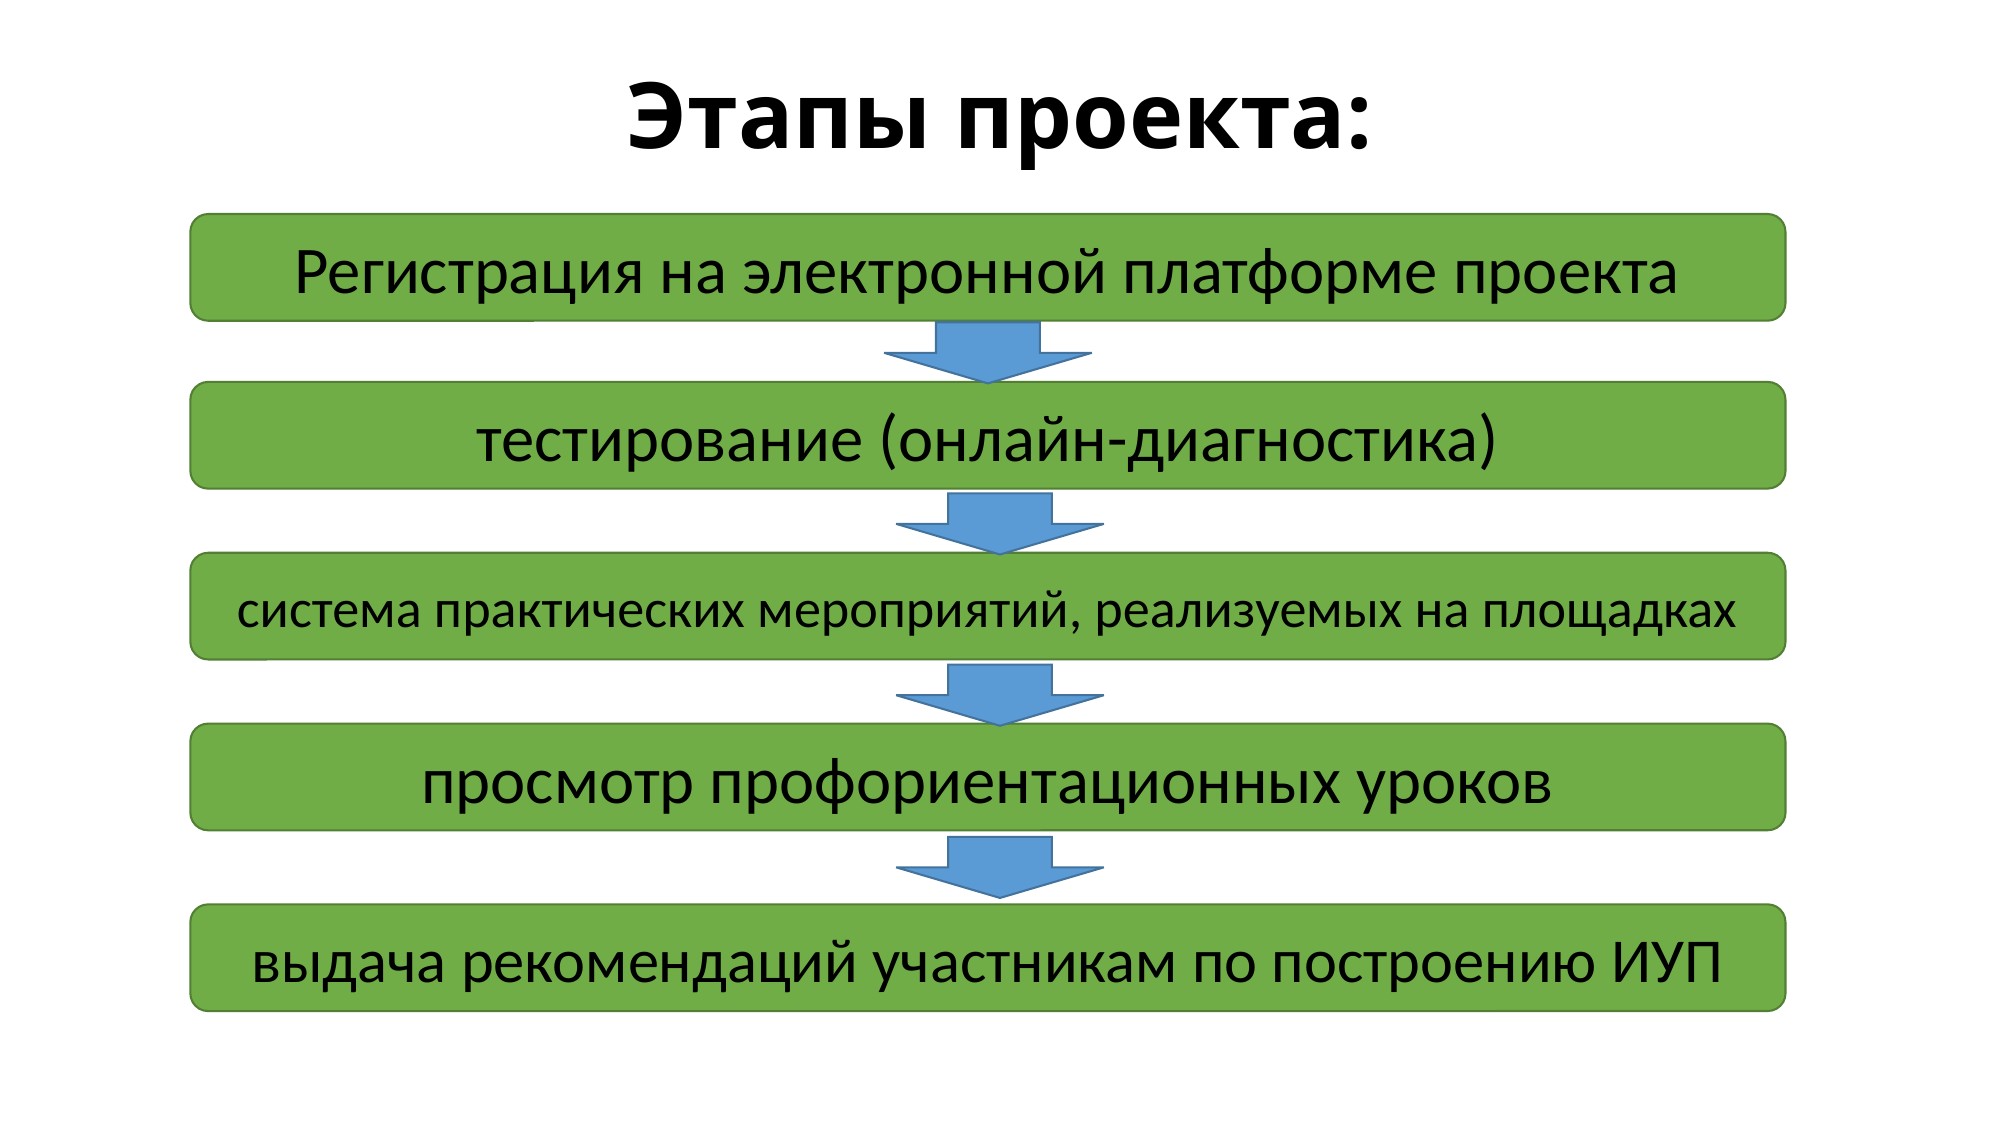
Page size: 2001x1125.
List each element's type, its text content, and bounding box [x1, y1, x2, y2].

text_box система практических мероприятий, реализуемых на площадках [189, 551, 1787, 661]
text_box [883, 321, 1093, 385]
text_box Регистрация на электронной платформе проекта [189, 212, 1787, 322]
text_box выдача рекомендаций участникам по построению ИУП [189, 903, 1787, 1013]
text_box [895, 492, 1105, 556]
text_box тестирование (онлайн-диагностика) [189, 380, 1787, 490]
text_box просмотр профориентационных уроков [189, 722, 1787, 832]
text_box [895, 835, 1105, 900]
text_box [895, 663, 1105, 727]
title Этапы проекта: [137, 59, 1863, 178]
